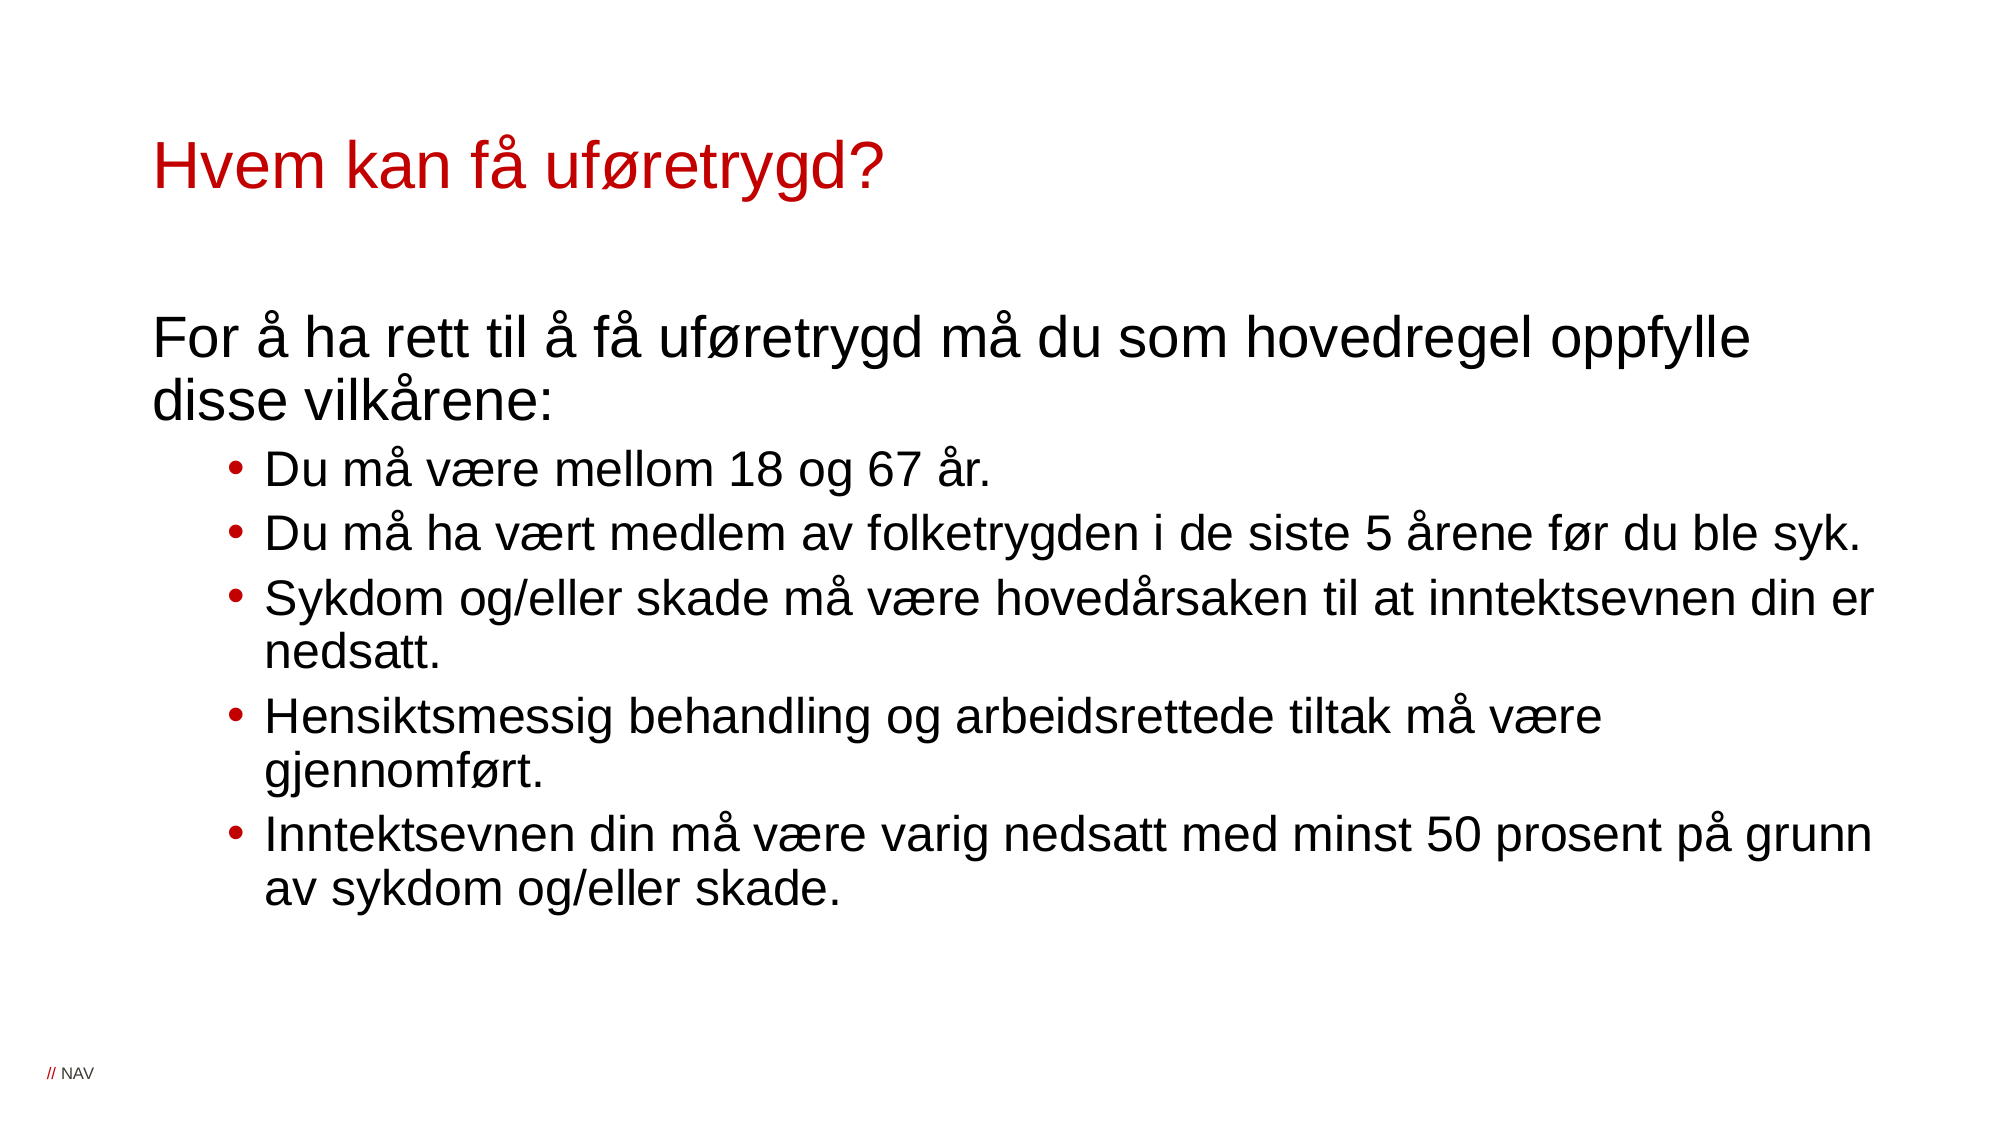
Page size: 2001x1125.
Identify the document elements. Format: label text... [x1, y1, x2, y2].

list For å ha rett til å få uføretrygd må du som hovedregel oppfylle disse vilkårene: Du må være mellom 18 og 67 år. Du må ha vært medlem av folketrygden i de siste 5 årene før du ble syk. Sykdom og/eller skade må være hovedårsaken til at inntektsevnen din er nedsatt. Hensiktsmessig behandling og arbeidsrettede tiltak må være gjennomført. Inntektsevnen din må være varig nedsatt med minst 50 prosent på grunn av sykdom og/eller skade. [137, 299, 1910, 1069]
title Hvem kan få uføretrygd? [137, 79, 1863, 255]
